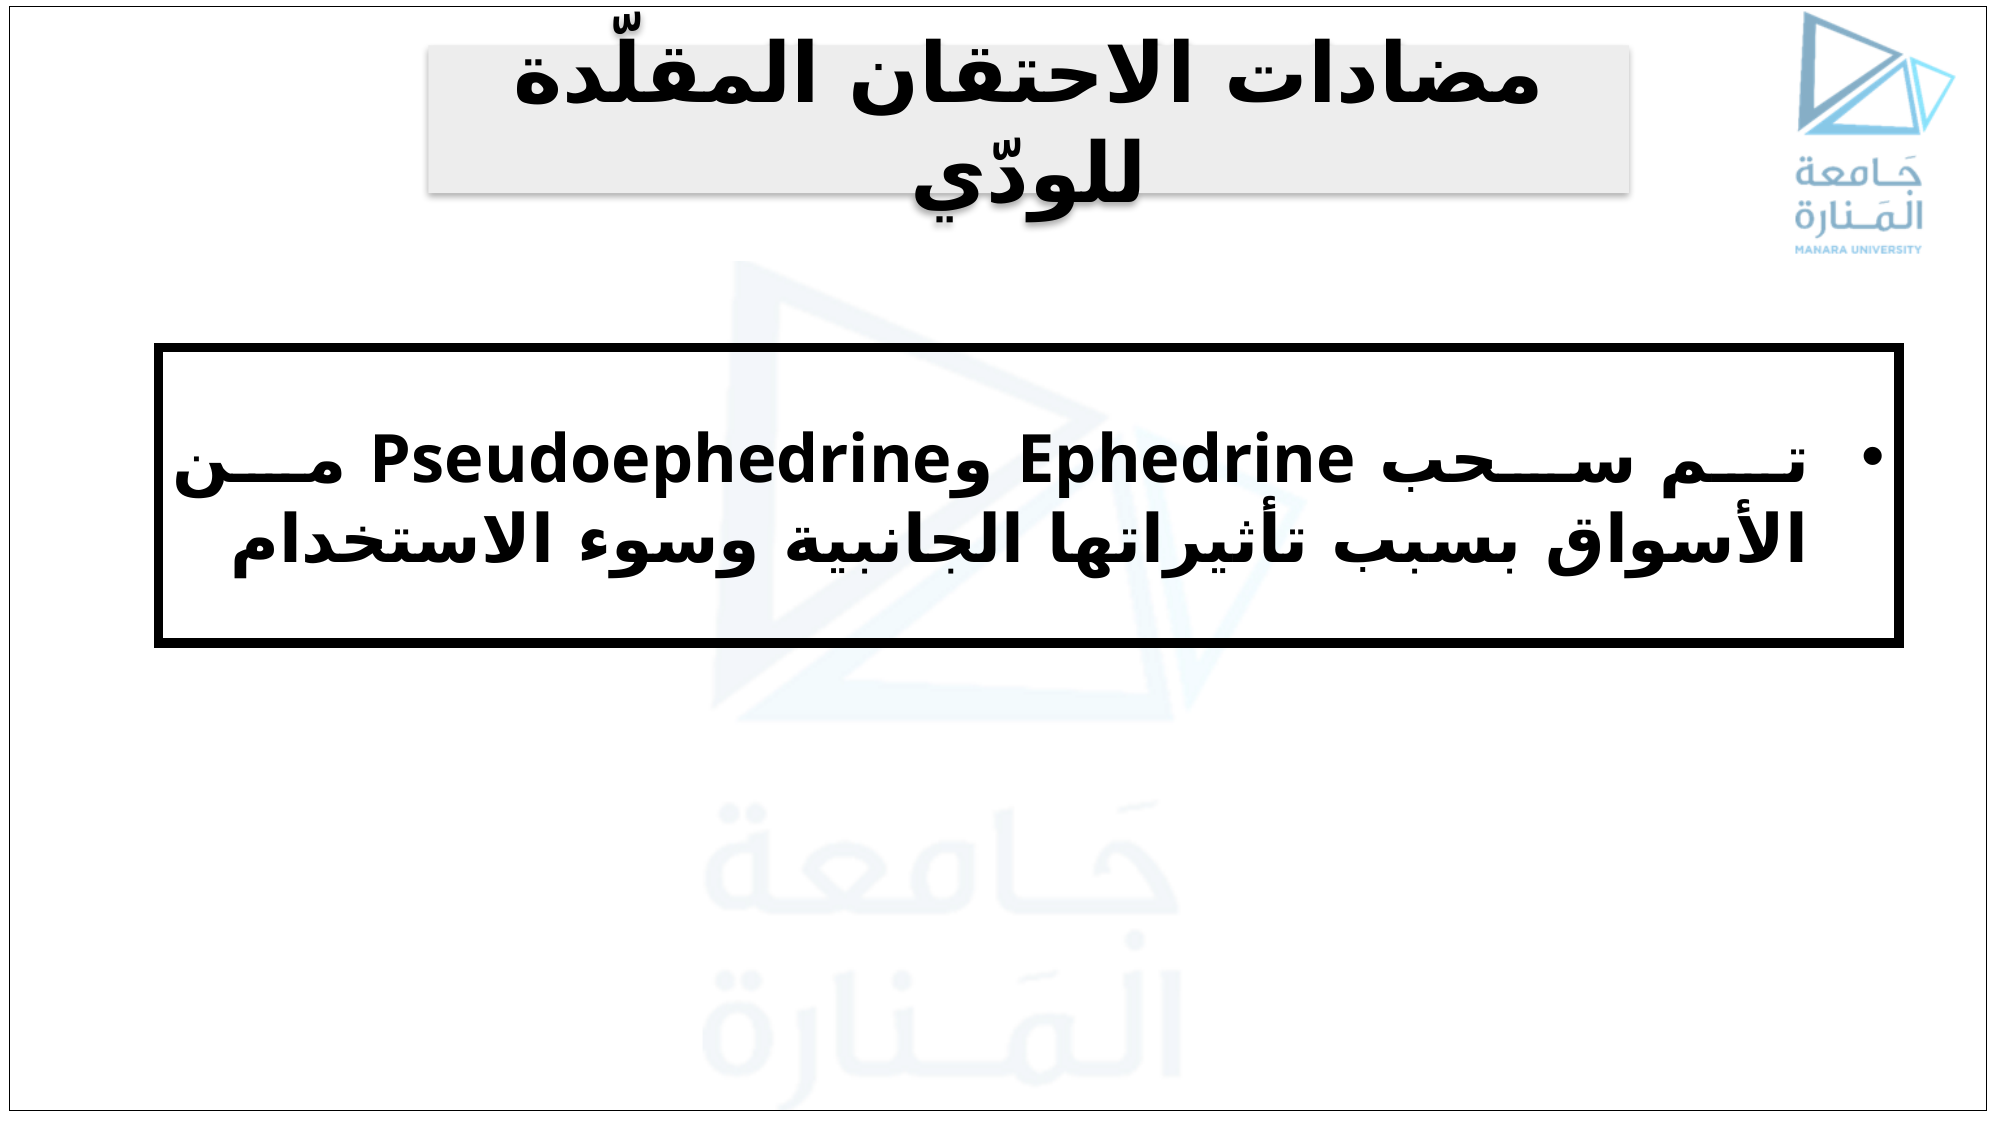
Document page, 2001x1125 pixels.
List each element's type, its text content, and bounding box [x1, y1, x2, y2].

picture [1736, 6, 1987, 264]
text_box تم سحب Ephedrine وPseudoephedrine من الأسواق بسبب تأثيراتها الجانبية وسوء الاستخدام [1330, 347, 1900, 644]
text_box مضادات الاحتقان المقلّدة للودّي [427, 44, 1630, 194]
text_box تم سحب Ephedrine وPseudoephedrine من الأسواق بسبب تأثيراتها الجانبية وسوء الاستخدام [157, 347, 670, 644]
picture [670, 261, 1330, 1111]
text_box [8, 6, 1987, 1111]
